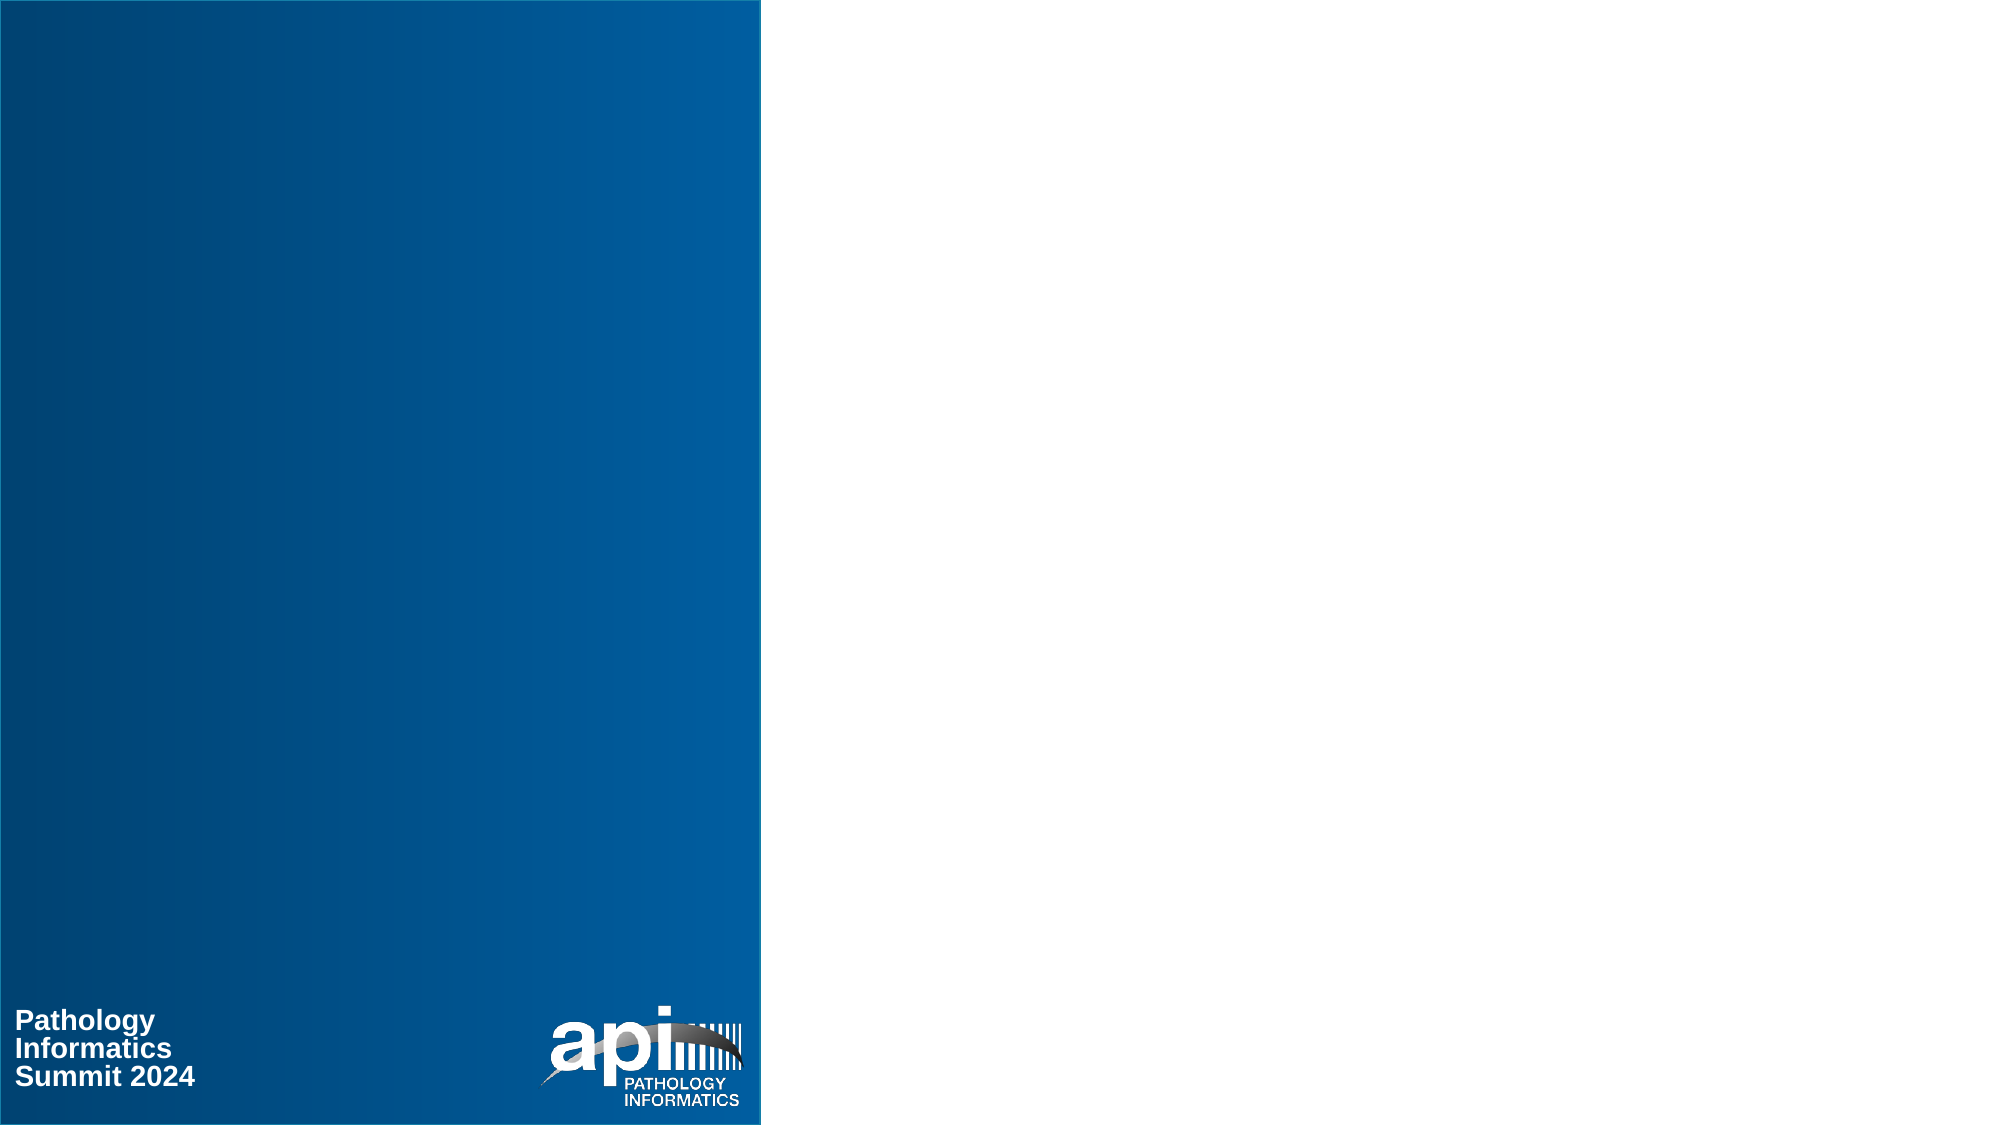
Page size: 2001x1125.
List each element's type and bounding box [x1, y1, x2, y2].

picture [528, 983, 767, 1125]
